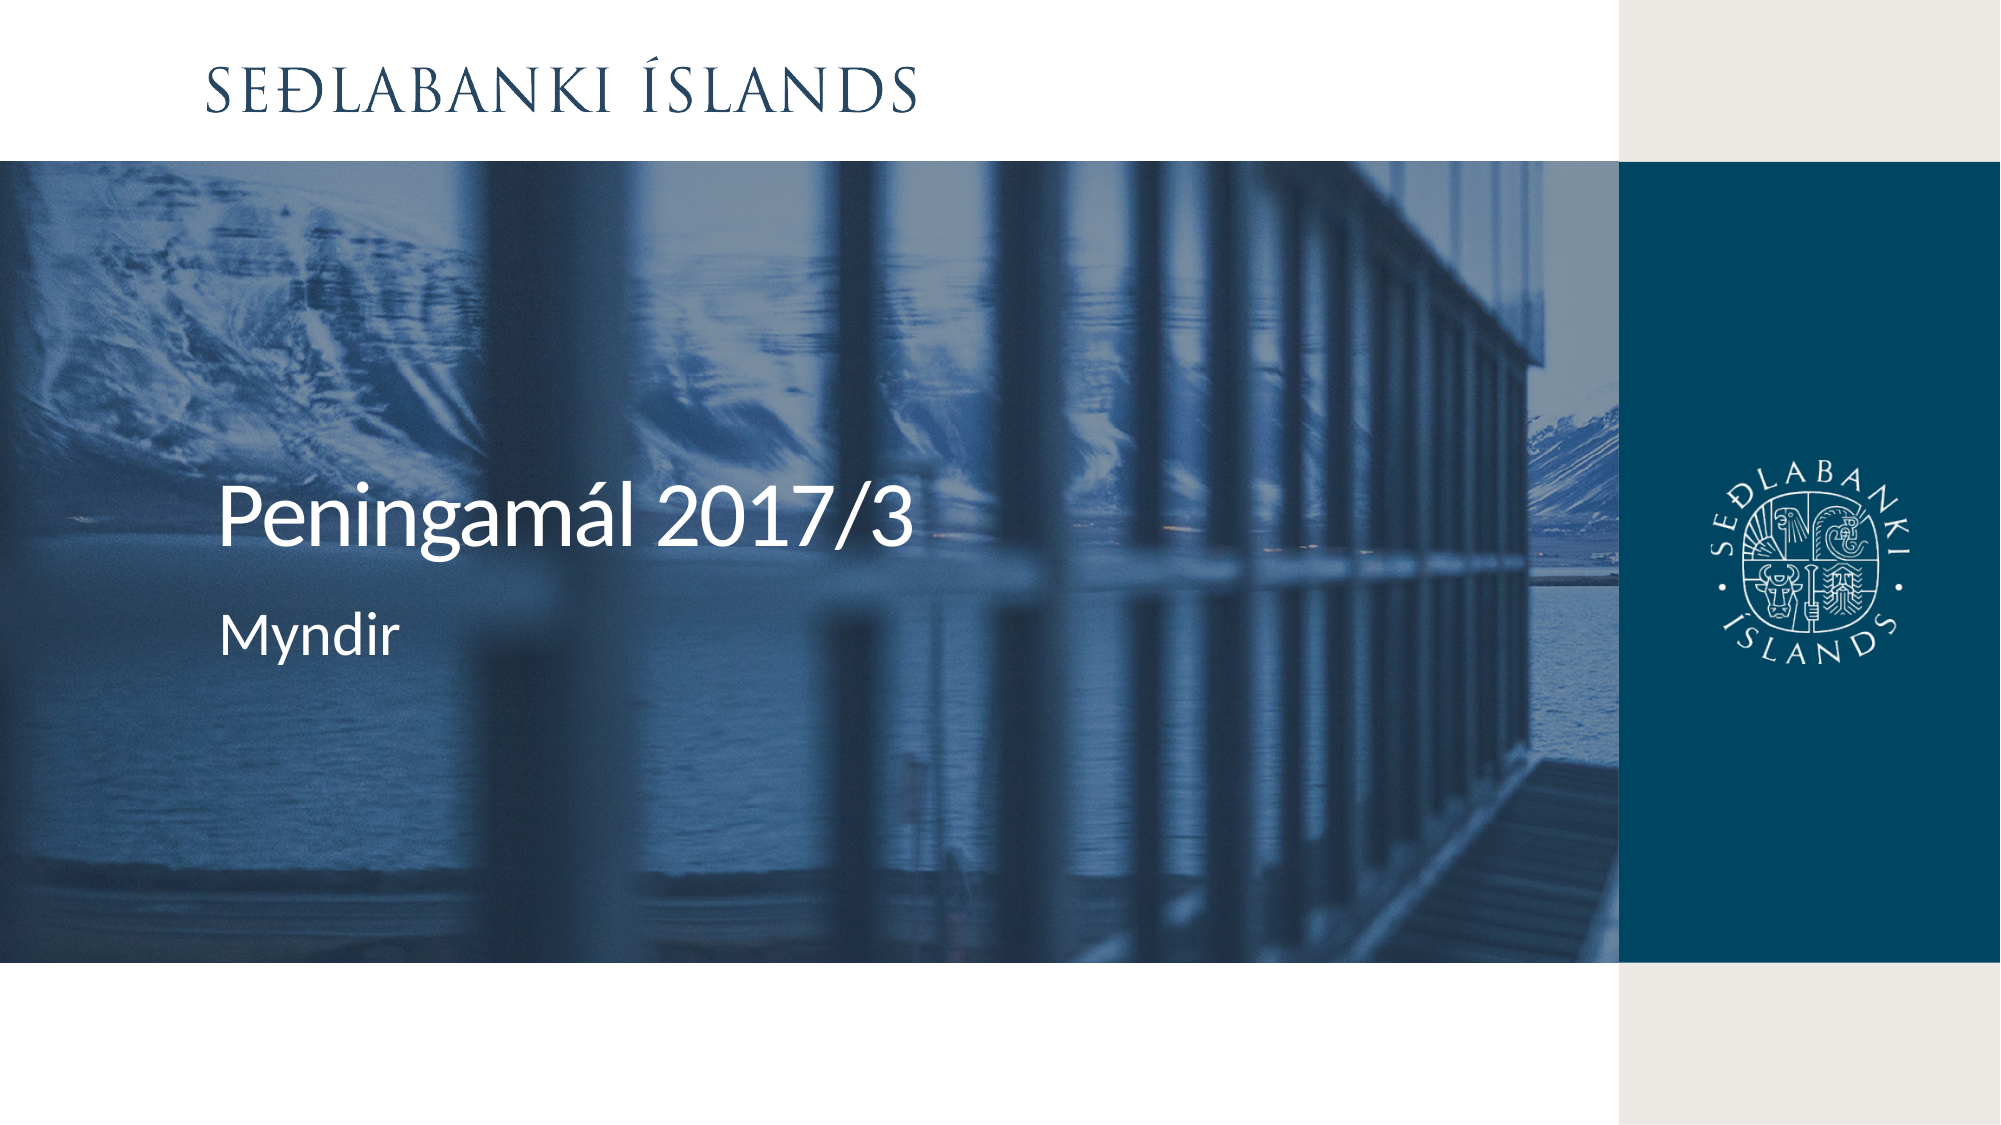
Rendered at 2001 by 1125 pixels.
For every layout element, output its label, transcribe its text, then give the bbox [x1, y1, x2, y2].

picture [0, 161, 1618, 963]
list Peningamál 2017/3 [201, 467, 1544, 595]
list Myndir [203, 594, 1544, 719]
picture [207, 56, 917, 113]
